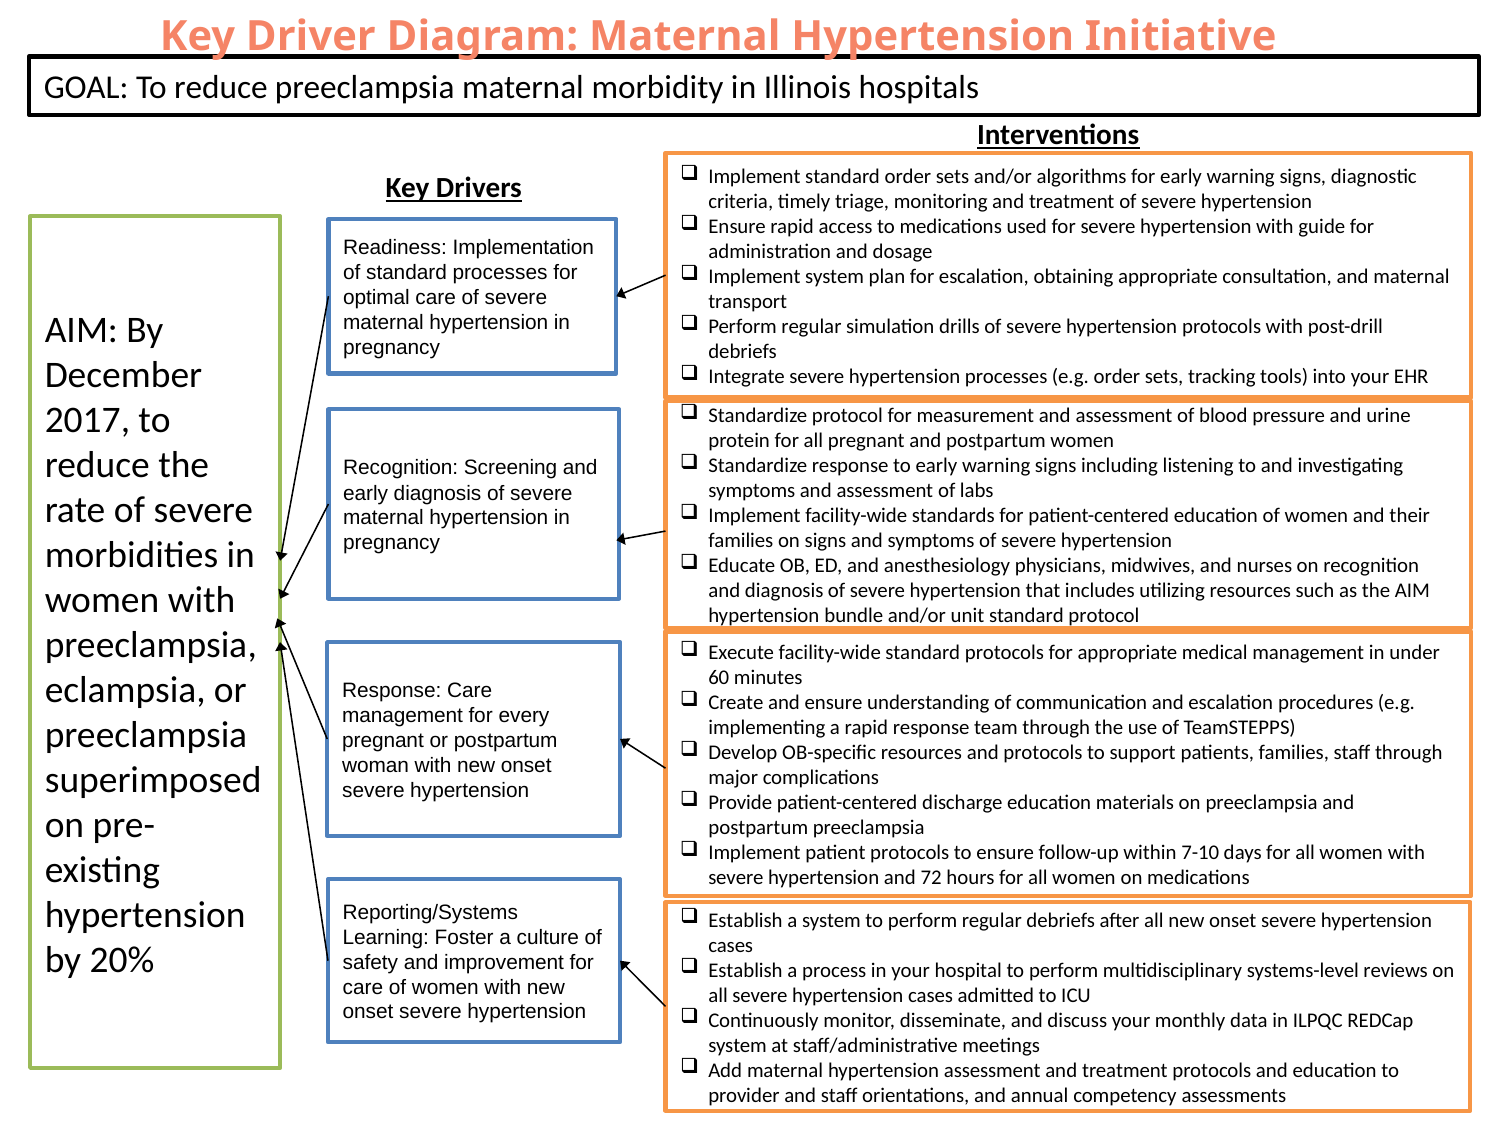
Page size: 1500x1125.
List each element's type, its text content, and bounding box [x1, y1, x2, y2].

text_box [616, 530, 666, 541]
text_box AIM: By December 2017, to reduce the rate of severe morbidities in women with preeclampsia, eclampsia, or preeclampsia superimposed on pre-existing hypertension by 20% [28, 214, 282, 1070]
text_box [619, 738, 666, 769]
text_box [279, 295, 329, 503]
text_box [279, 747, 329, 961]
text_box Recognition: Screening and early diagnosis of severe maternal hypertension in pregnancy [333, 407, 621, 601]
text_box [277, 618, 328, 740]
text_box GOAL: To reduce preeclampsia maternal morbidity in Illinois hospitals [27, 54, 1481, 117]
text_box Implement standard order sets and/or algorithms for early warning signs, diagnostic criteria, timely triage, monitoring and treatment of severe hypertension Ensure rapid access to medications used for severe hypertension with guide for administration and dosage Implement system plan for escalation, obtaining appropriate consultation, and maternal transport Perform regular simulation drills of severe hypertension protocols with post-drill debriefs Integrate severe hypertension processes (e.g. order sets, tracking tools) into your EHR [663, 151, 1473, 399]
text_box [619, 960, 666, 1007]
text_box Interventions [962, 108, 1263, 159]
text_box Key Driver Diagram: Maternal Hypertension Initiative [118, 1, 1319, 67]
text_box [616, 274, 666, 297]
text_box Establish a system to perform regular debriefs after all new onset severe hypertension cases Establish a process in your hospital to perform multidisciplinary systems-level reviews on all severe hypertension cases admitted to ICU Continuously monitor, disseminate, and discuss your monthly data in ILPQC REDCap system at staff/administrative meetings Add maternal hypertension assessment and treatment protocols and education to provider and staff orientations, and annual competency assessments [663, 900, 1472, 1113]
text_box Readiness: Implementation of standard processes for optimal care of severe maternal hypertension in pregnancy [326, 217, 618, 376]
text_box Reporting/Systems Learning: Foster a culture of safety and improvement for care of women with new onset severe hypertension [326, 877, 622, 1044]
text_box Standardize protocol for measurement and assessment of blood pressure and urine protein for all pregnant and postpartum women Standardize response to early warning signs including listening to and investigating symptoms and assessment of labs Implement facility-wide standards for patient-centered education of women and their families on signs and symptoms of severe hypertension Educate OB, ED, and anesthesiology physicians, midwives, and nurses on recognition and diagnosis of severe hypertension that includes utilizing resources such as the AIM hypertension bundle and/or unit standard protocol [663, 399, 1473, 629]
text_box Key Drivers [291, 161, 617, 211]
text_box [279, 503, 329, 599]
text_box Execute facility-wide standard protocols for appropriate medical management in under 60 minutes Create and ensure understanding of communication and escalation procedures (e.g. implementing a rapid response team through the use of TeamSTEPPS) Develop OB-specific resources and protocols to support patients, families, staff through major complications Provide patient-centered discharge education materials on preeclampsia and postpartum preeclampsia Implement patient protocols to ensure follow-up within 7-10 days for all women with severe hypertension and 72 hours for all women on medications [663, 629, 1473, 898]
text_box Response: Care management for every pregnant or postpartum woman with new onset severe hypertension [333, 640, 622, 838]
